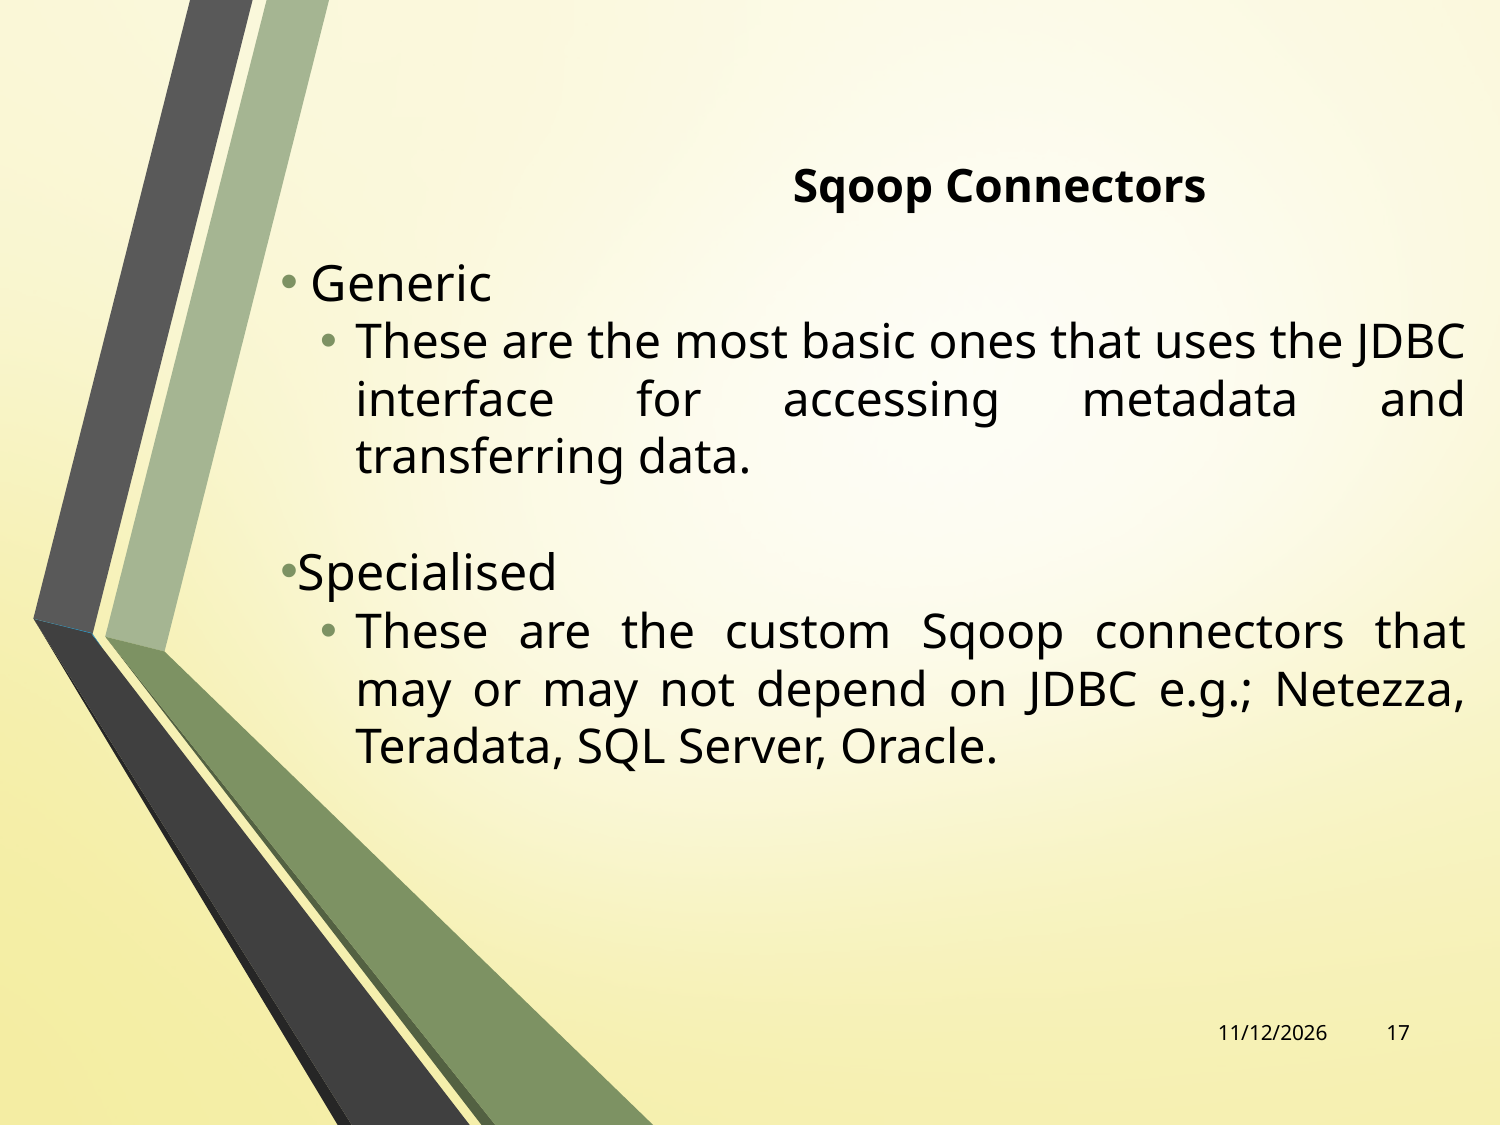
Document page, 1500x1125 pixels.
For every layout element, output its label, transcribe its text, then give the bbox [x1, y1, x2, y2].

title Sqoop Connectors [0, 149, 1222, 280]
slide_number 17 [1357, 1003, 1425, 1064]
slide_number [1201, 1003, 1343, 1064]
text_box Generic These are the most basic ones that uses the JDBC interface for accessing metadata and transferring data. Specialised These are the custom Sqoop connectors that may or may not depend on JDBC e.g.; Netezza, Teradata, SQL Server, Oracle. [265, 243, 1483, 893]
